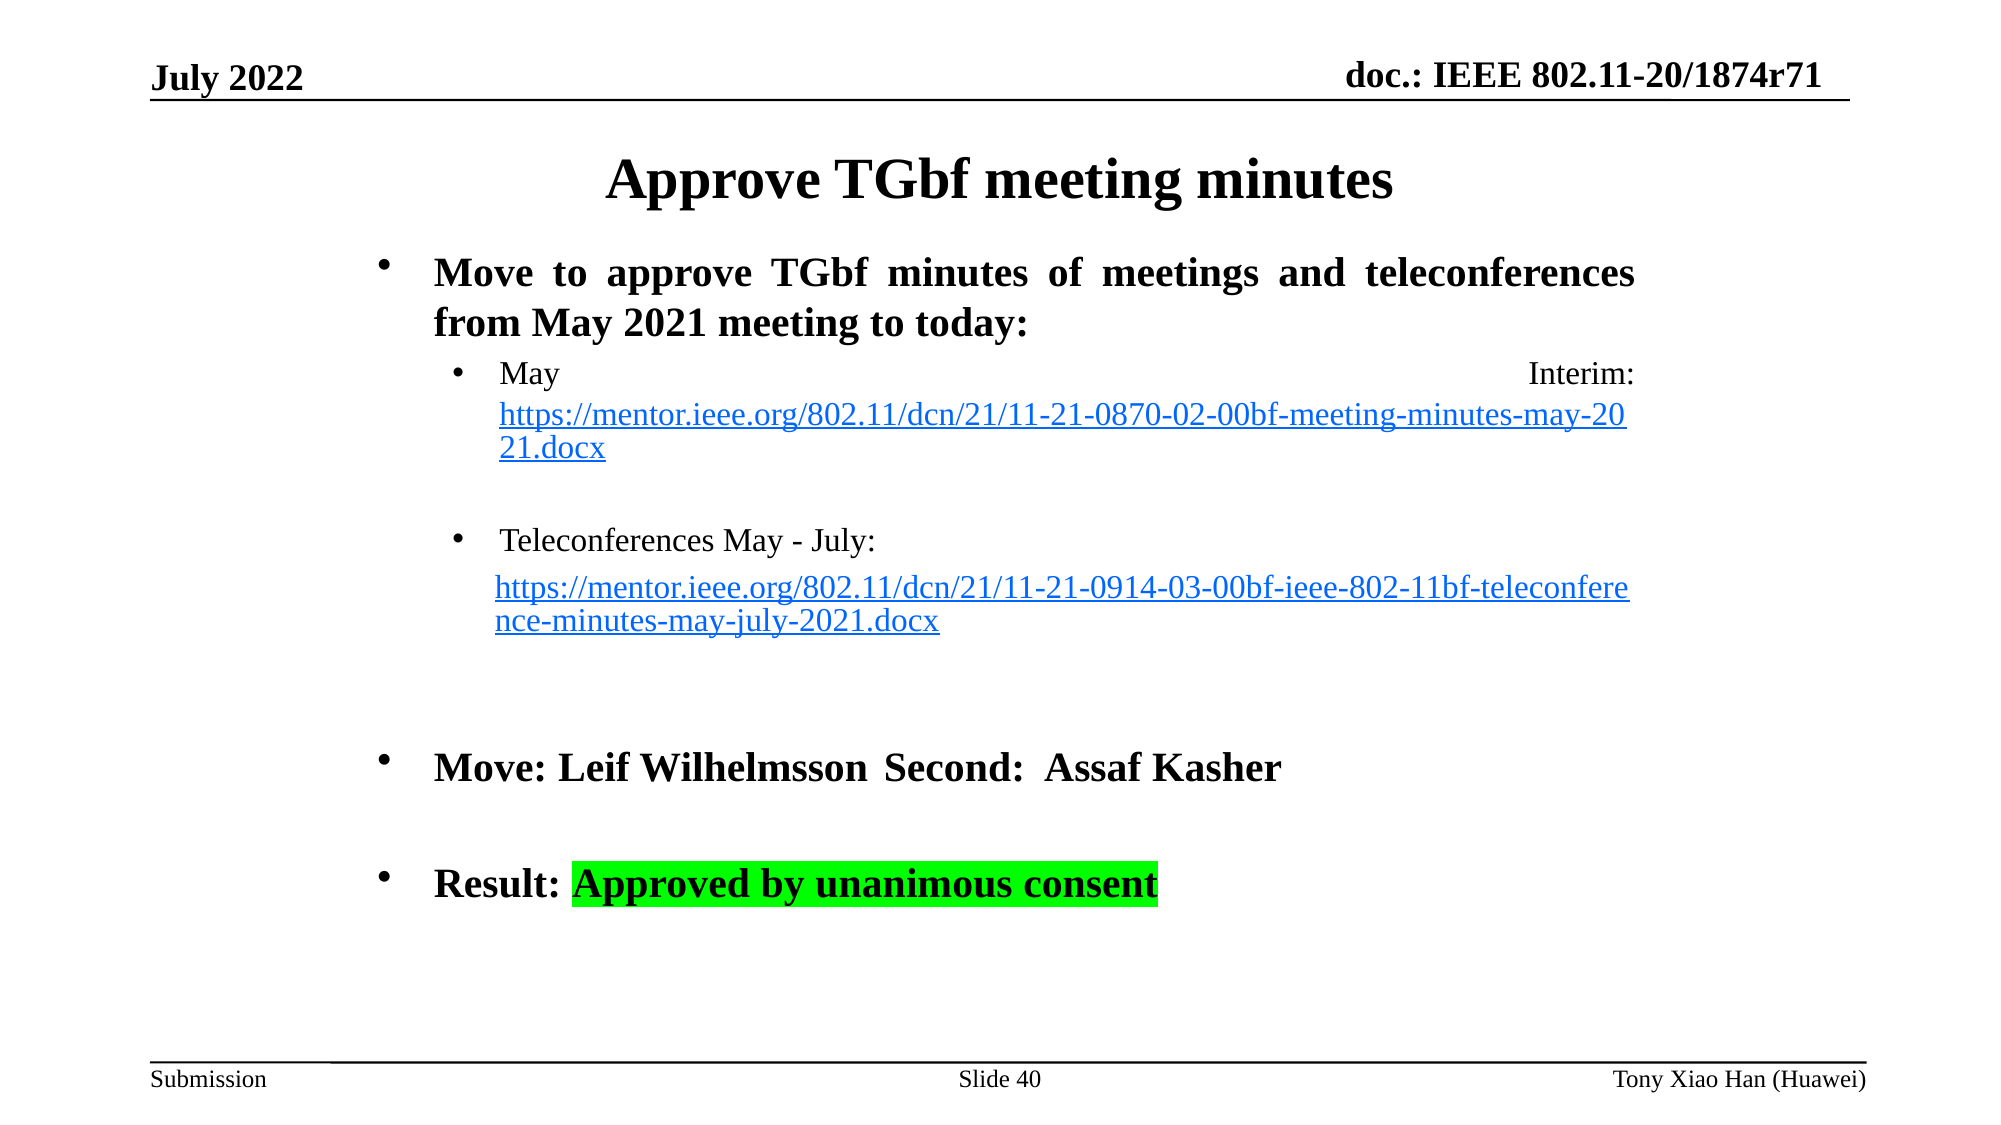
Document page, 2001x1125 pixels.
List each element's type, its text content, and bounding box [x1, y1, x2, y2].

text_box Move to approve TGbf minutes of meetings and teleconferences from May 2021 meeting to today: May Interim: https://mentor.ieee.org/802.11/dcn/21/11-21-0870-02-00bf-meeting-minutes-may-2021.docx Teleconferences May - July: https://mentor.ieee.org/802.11/dcn/21/11-21-0914-03-00bf-ieee-802-11bf-teleconference-minutes-may-july-2021.docx Move: Leif Wilhelmsson Second: Assaf Kasher Result: Approved by unanimous consent [362, 237, 1652, 975]
text_box Approve TGbf meeting minutes [362, 87, 1638, 237]
